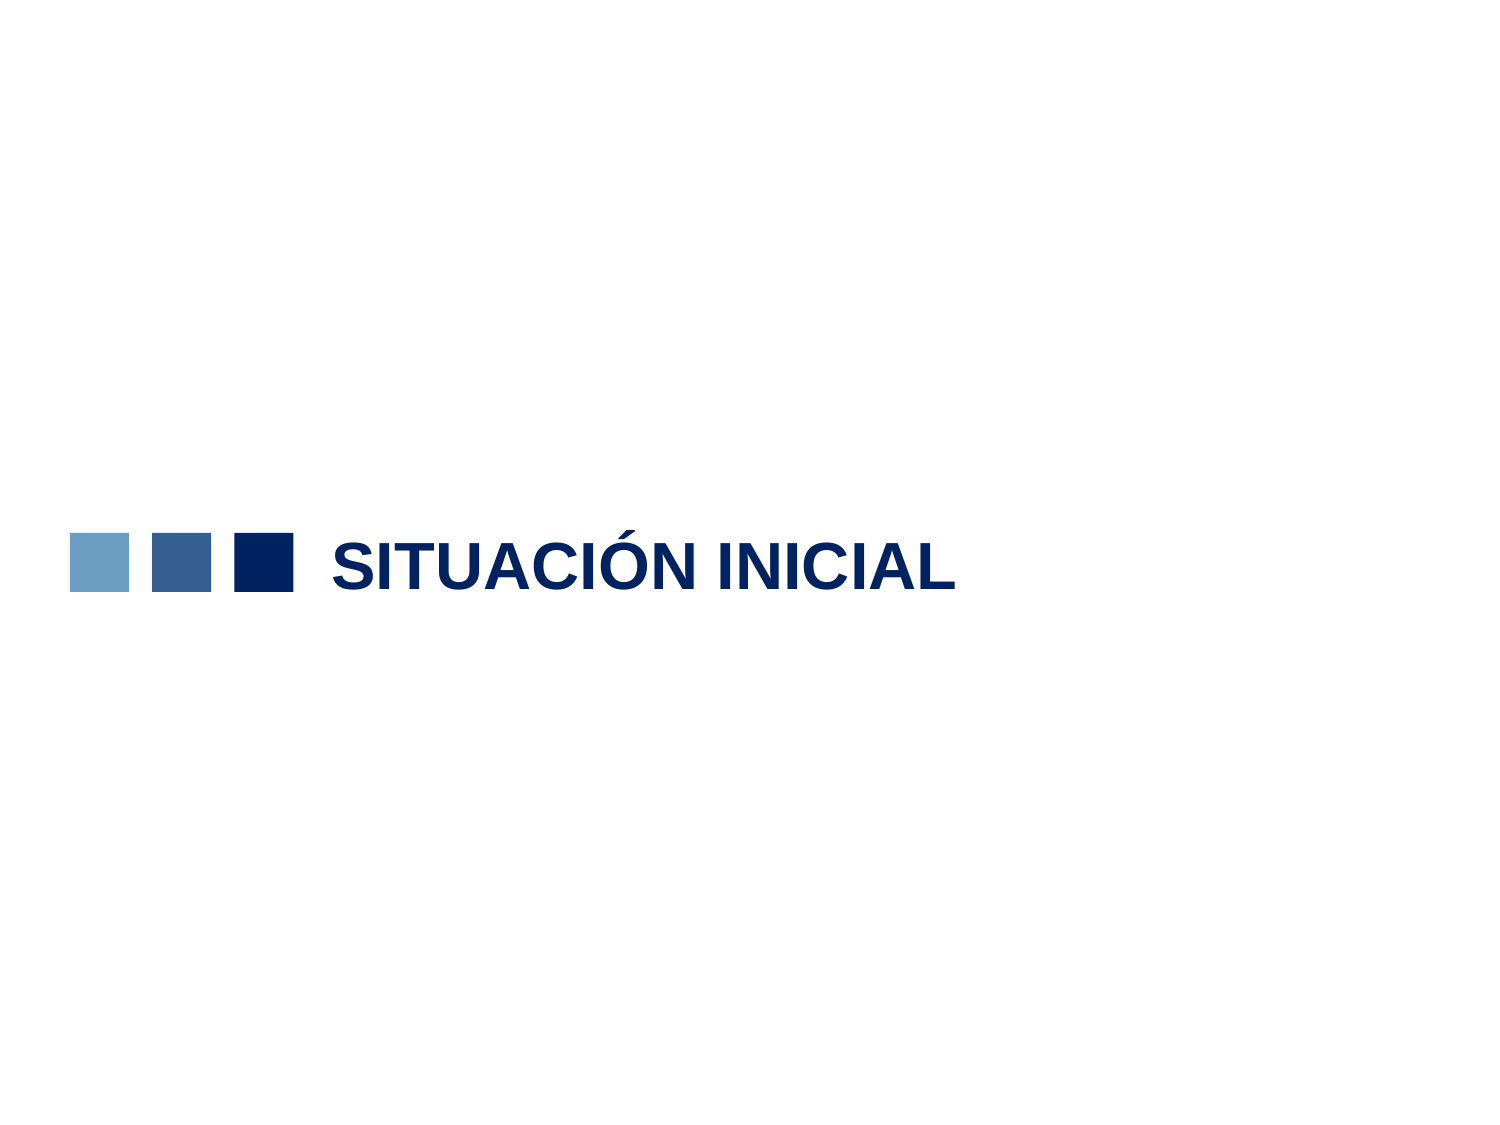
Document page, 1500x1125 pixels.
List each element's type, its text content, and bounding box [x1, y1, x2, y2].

list SITUACIÓN INICIAL [316, 514, 1430, 611]
